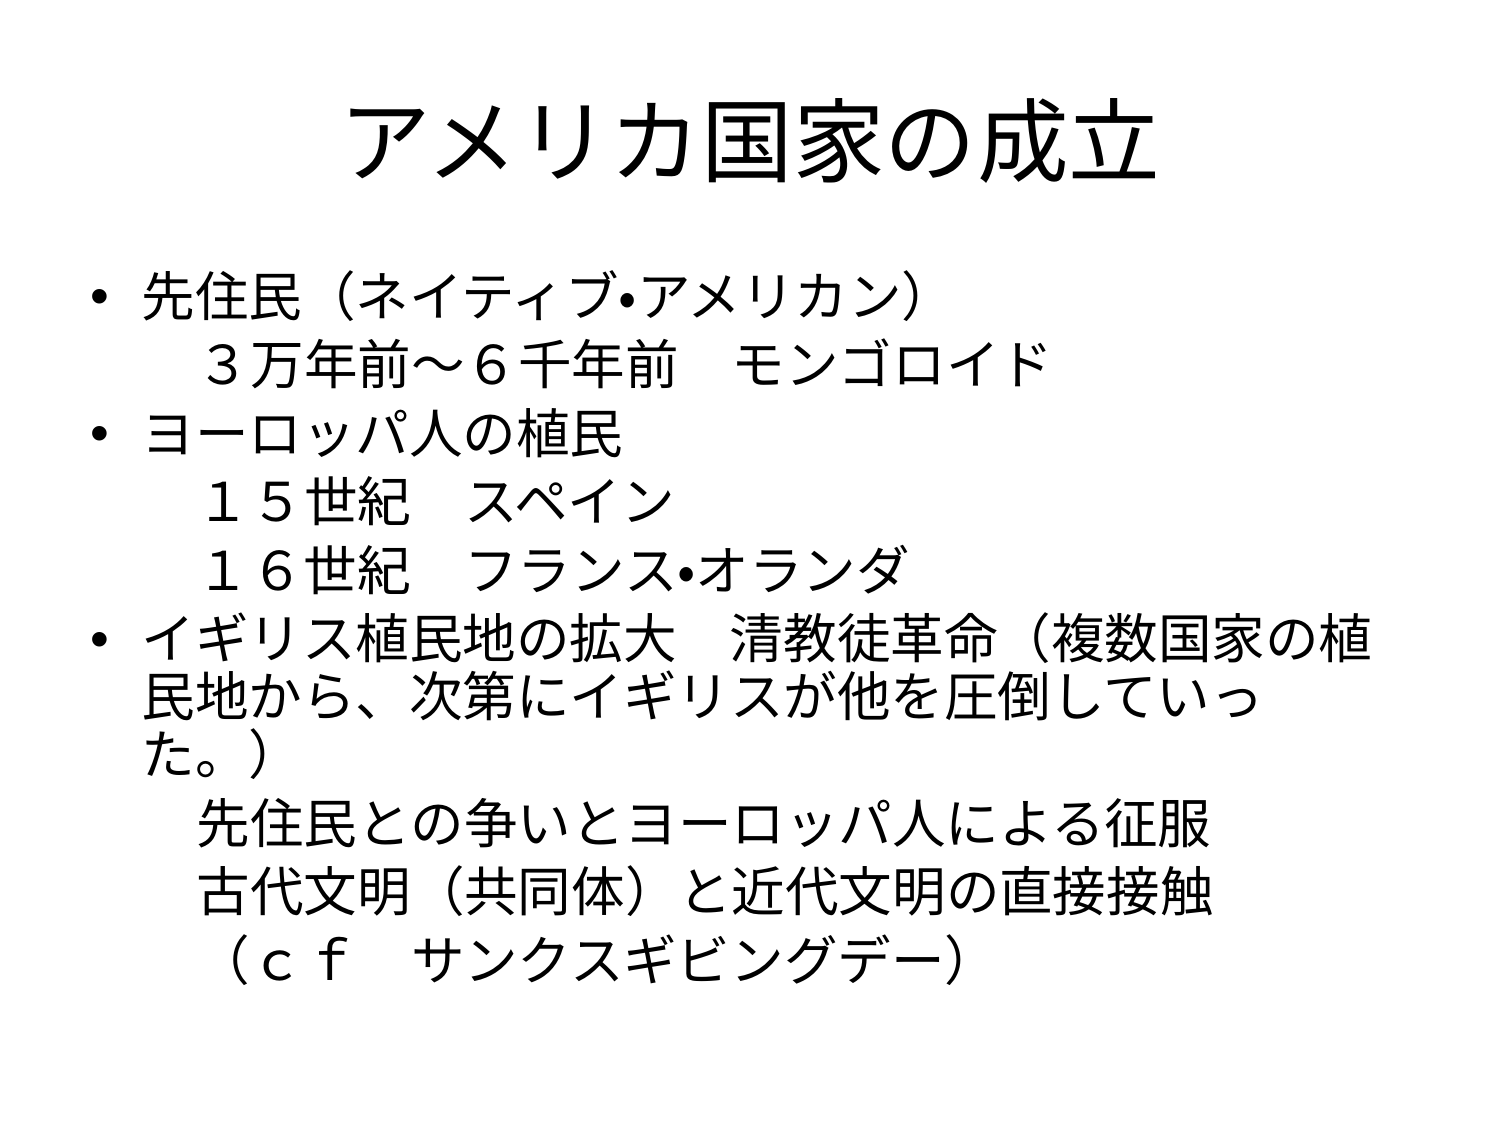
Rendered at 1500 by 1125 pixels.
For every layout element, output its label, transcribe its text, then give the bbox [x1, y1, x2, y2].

list 先住民（ネイティブ・アメリカン） ３万年前～６千年前 モンゴロイド ヨーロッパ人の植民 １５世紀 スペイン １６世紀 フランス・オランダ イギリス植民地の拡大 清教徒革命（複数国家の植民地から、次第にイギリスが他を圧倒していった。） 先住民との争いとヨーロッパ人による征服 古代文明（共同体）と近代文明の直接接触 （ｃｆ サンクスギビングデー） [75, 262, 1425, 1005]
title アメリカ国家の成立 [75, 45, 1425, 233]
